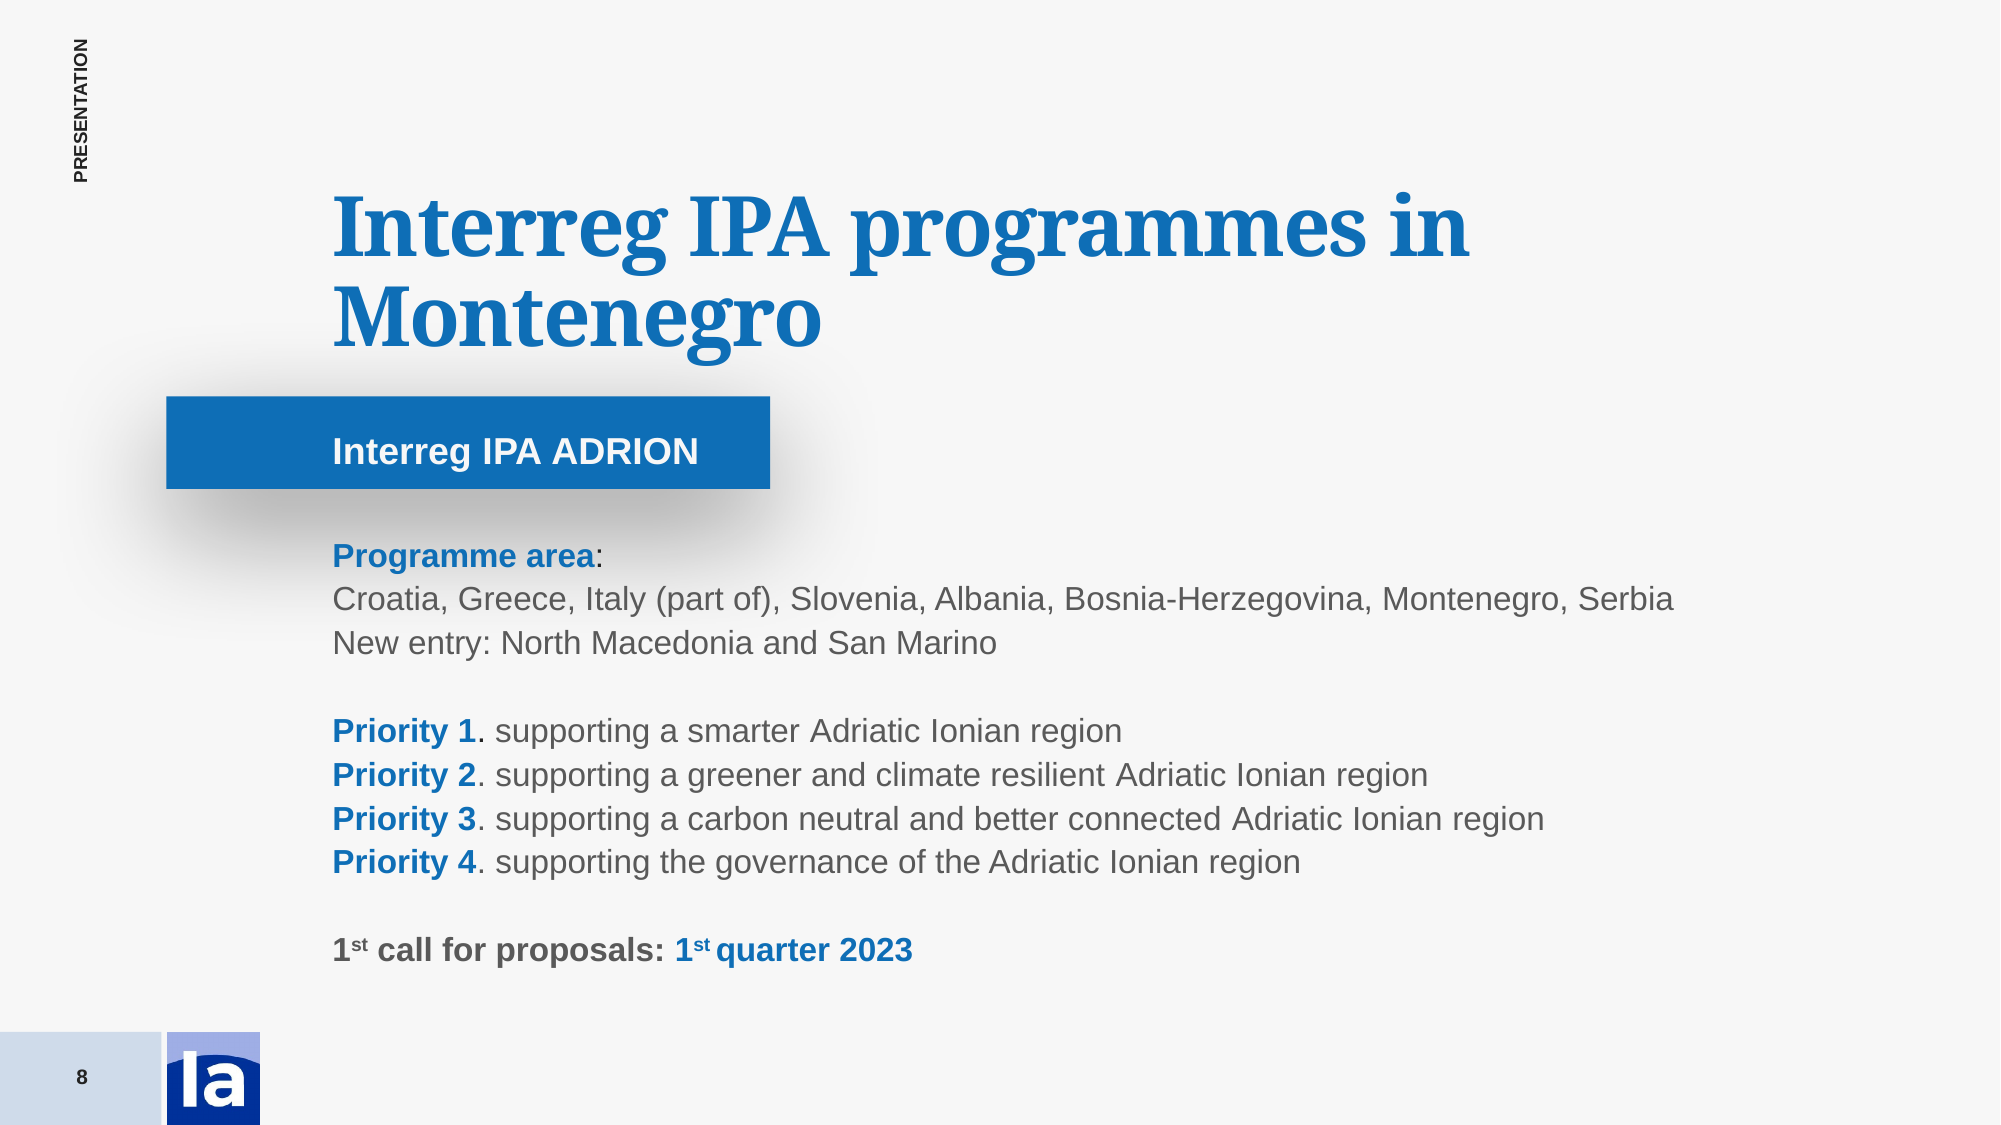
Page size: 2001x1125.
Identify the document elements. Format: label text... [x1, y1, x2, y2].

list Interreg IPA ADRION [332, 404, 760, 480]
list Interreg IPA programmes in Montenegro [332, 184, 1864, 386]
list Programme area: Croatia, Greece, Italy (part of), Slovenia, Albania, Bosnia-Herzegovina, Montenegro, Serbia New entry: North Macedonia and San Marino Priority 1. supporting a smarter Adriatic Ionian region Priority 2. supporting a greener and climate resilient Adriatic Ionian region Priority 3. supporting a carbon neutral and better connected Adriatic Ionian region Priority 4. supporting the governance of the Adriatic Ionian region 1st call for proposals: 1st quarter 2023 [332, 529, 1864, 1032]
picture [167, 1032, 260, 1125]
